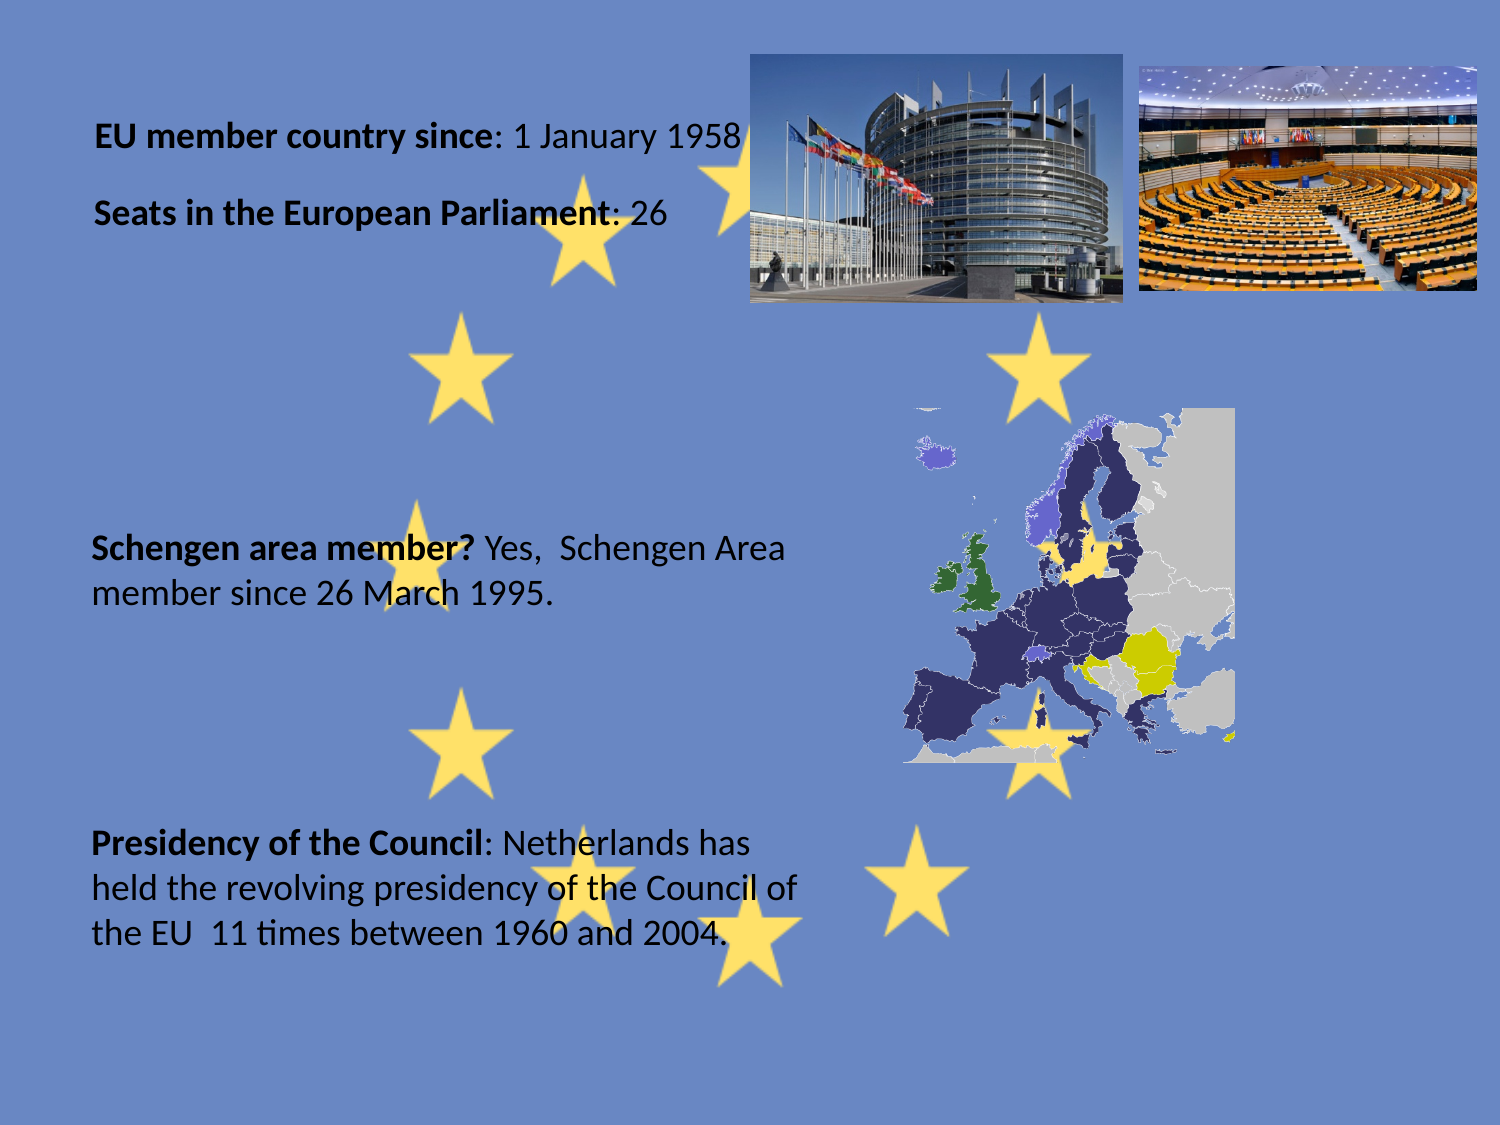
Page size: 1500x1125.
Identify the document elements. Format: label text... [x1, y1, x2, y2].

text_box Presidency of the Council: Netherlands has held the revolving presidency of the Council of the EU 11 times between 1960 and 2004. [76, 810, 827, 961]
picture [1139, 66, 1477, 291]
text_box EU member country since: 1 January 1958 [79, 103, 744, 254]
text_box Schengen area member? Yes, Schengen Area member since 26 March 1995. [76, 515, 827, 620]
picture [903, 408, 1235, 764]
picture [749, 54, 1123, 303]
text_box Seats in the European Parliament: 26 [79, 180, 683, 241]
